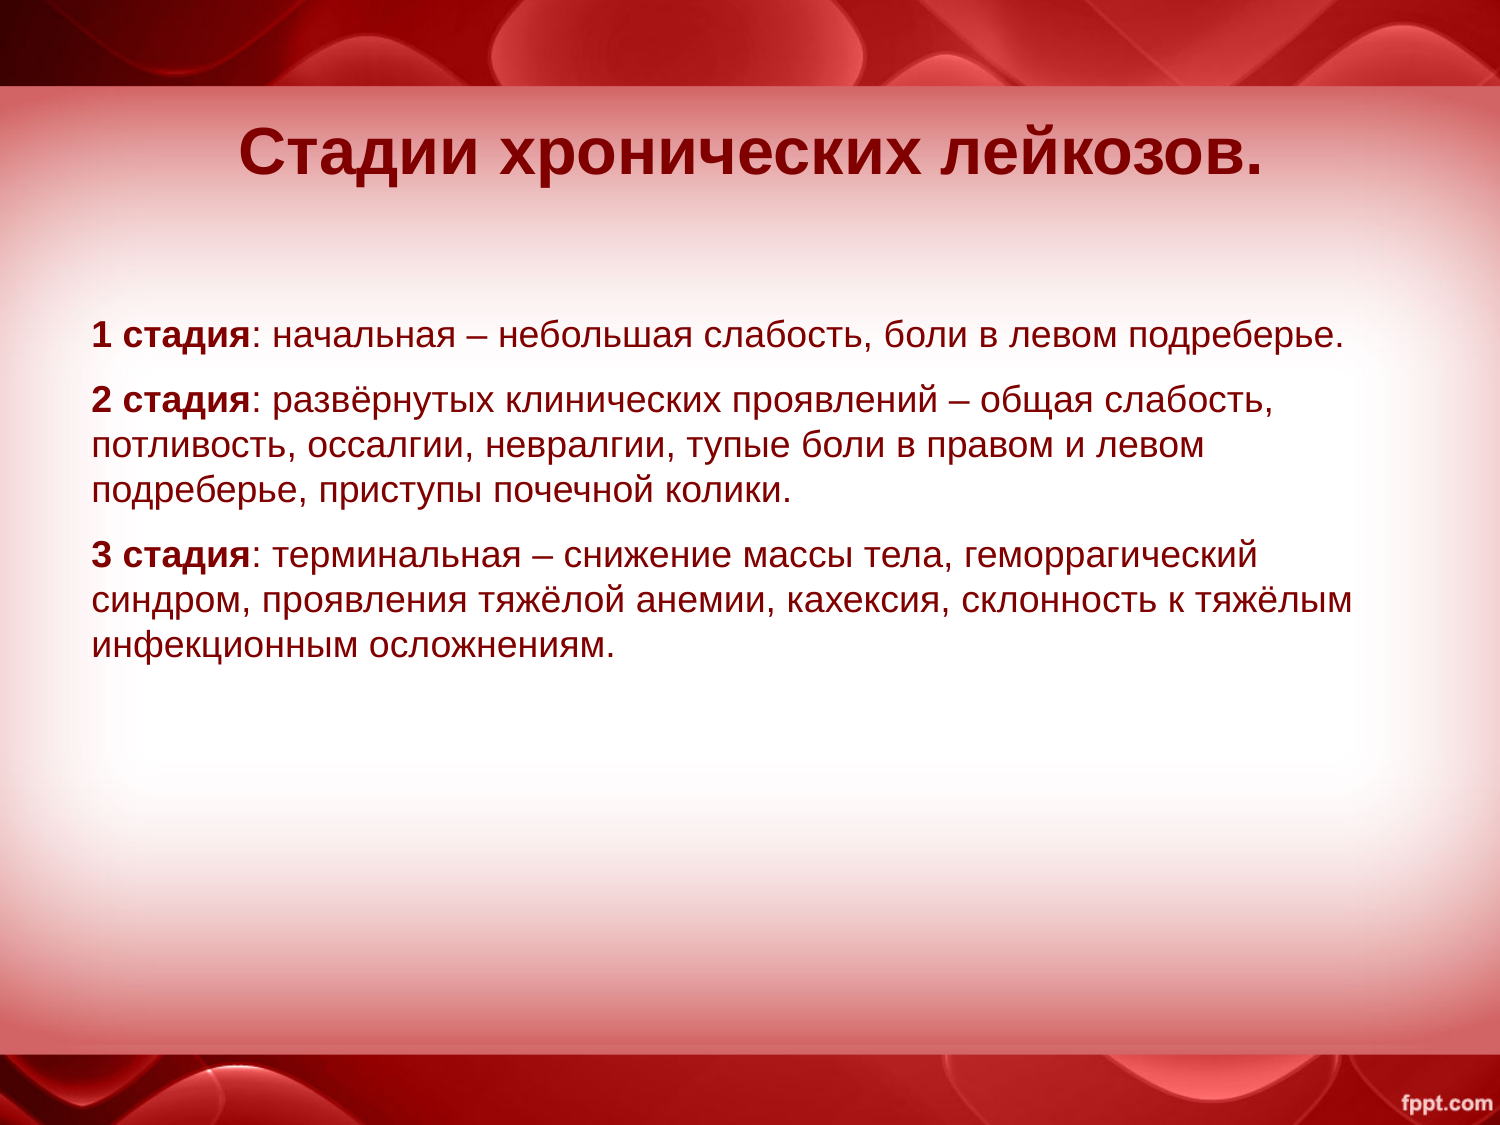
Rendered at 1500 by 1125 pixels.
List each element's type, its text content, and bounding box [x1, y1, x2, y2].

picture [0, 0, 1500, 1125]
text_box 1 стадия: начальная – небольшая слабость, боли в левом подреберье. 2 стадия: развёрнутых клинических проявлений – общая слабость, потливость, оссалгии, невралгии, тупые боли в правом и левом подреберье, приступы почечной колики. 3 стадия: терминальная – снижение массы тела, геморрагический синдром, проявления тяжёлой анемии, кахексия, склонность к тяжёлым инфекционным осложнениям. [76, 302, 1427, 673]
title Стадии хронических лейкозов. [76, 101, 1427, 195]
